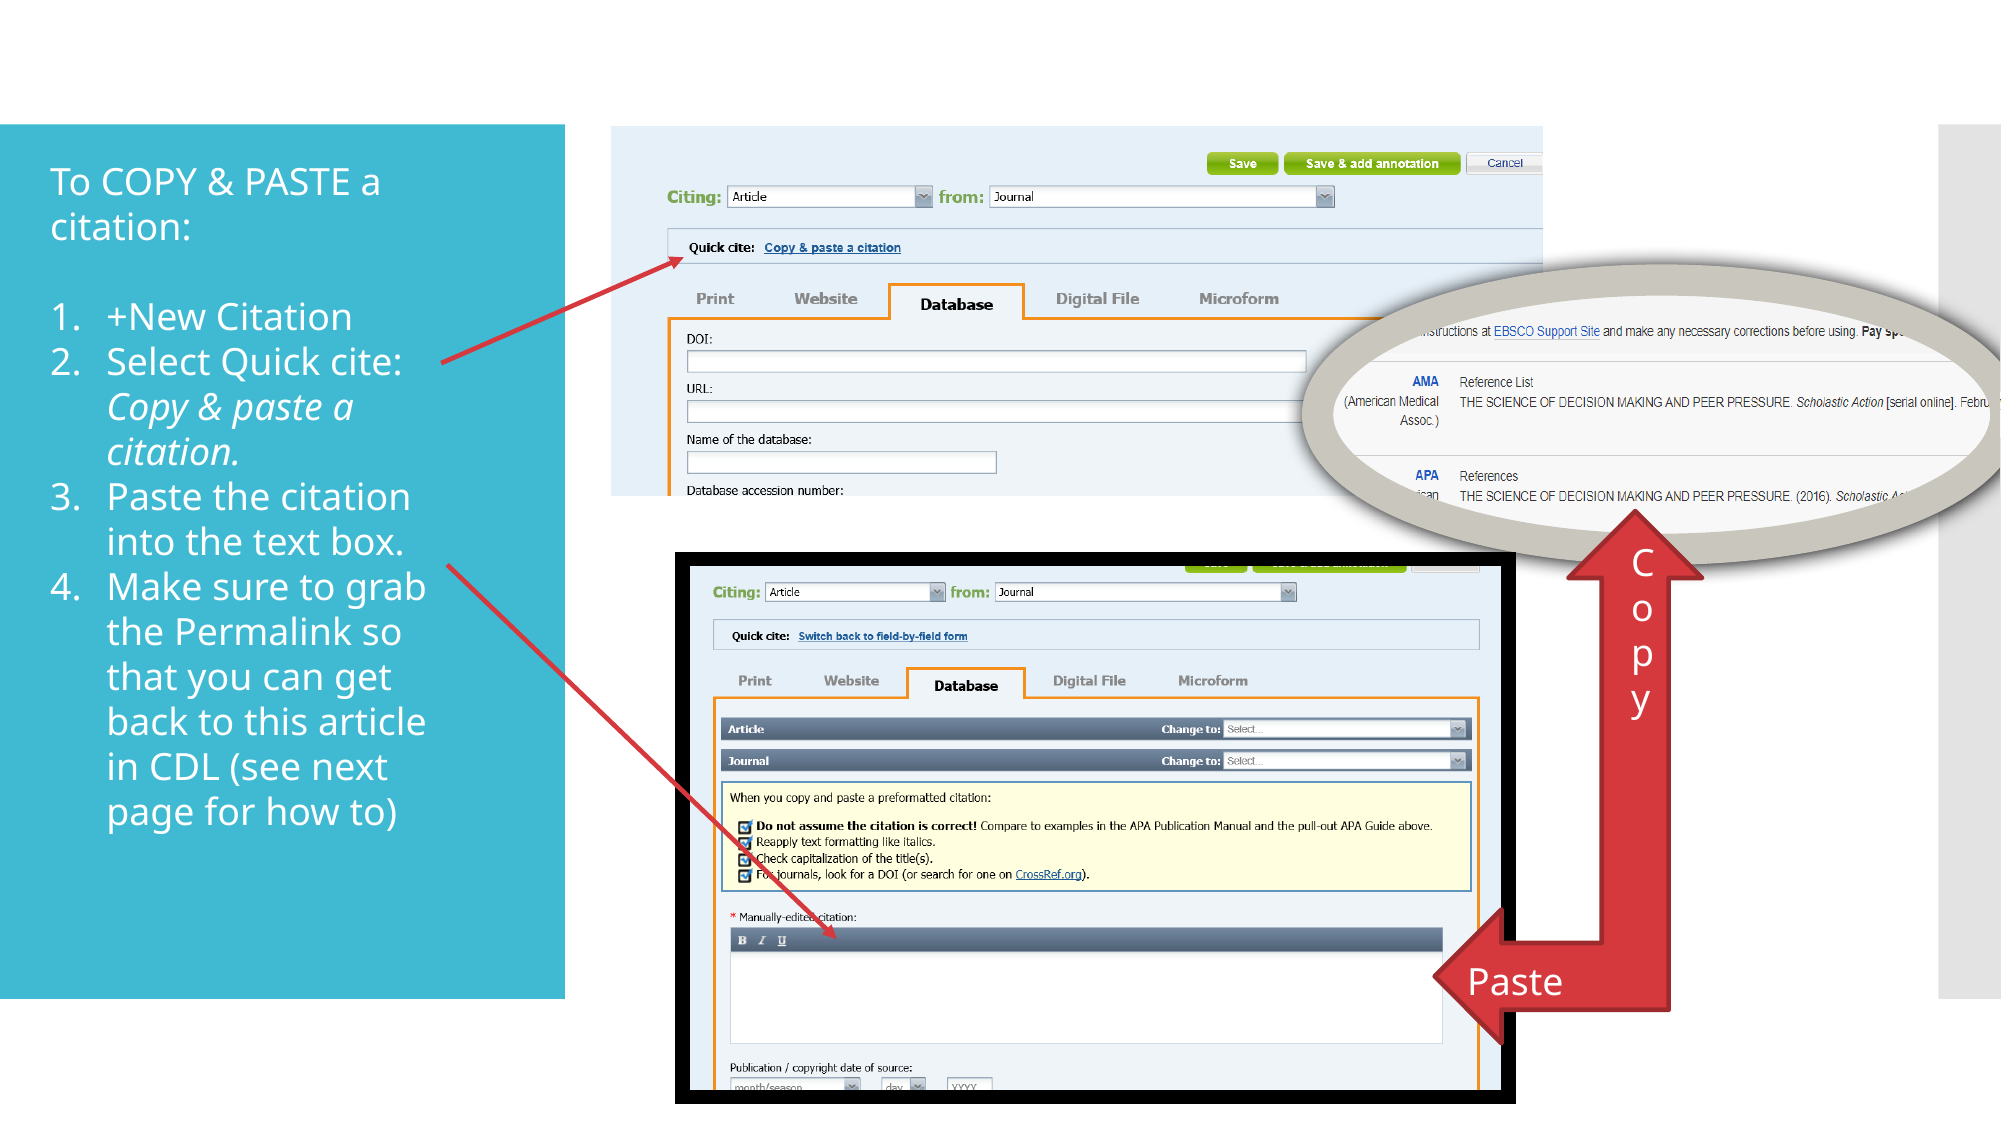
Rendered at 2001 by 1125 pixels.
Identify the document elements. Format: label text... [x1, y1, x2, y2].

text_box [440, 257, 685, 364]
picture [689, 565, 1502, 1090]
text_box [1502, 550, 1703, 950]
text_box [446, 564, 837, 940]
text_box Copy [1616, 550, 1662, 727]
text_box To COPY & PASTE a citation: +New Citation Select Quick cite: Copy & paste a citation. Paste the citation into the text box. Make sure to grab the Permalink so that you can get back to this article in CDL (see next page for how to) [35, 150, 475, 841]
text_box Paste [1502, 950, 1672, 1011]
picture [611, 126, 2001, 550]
